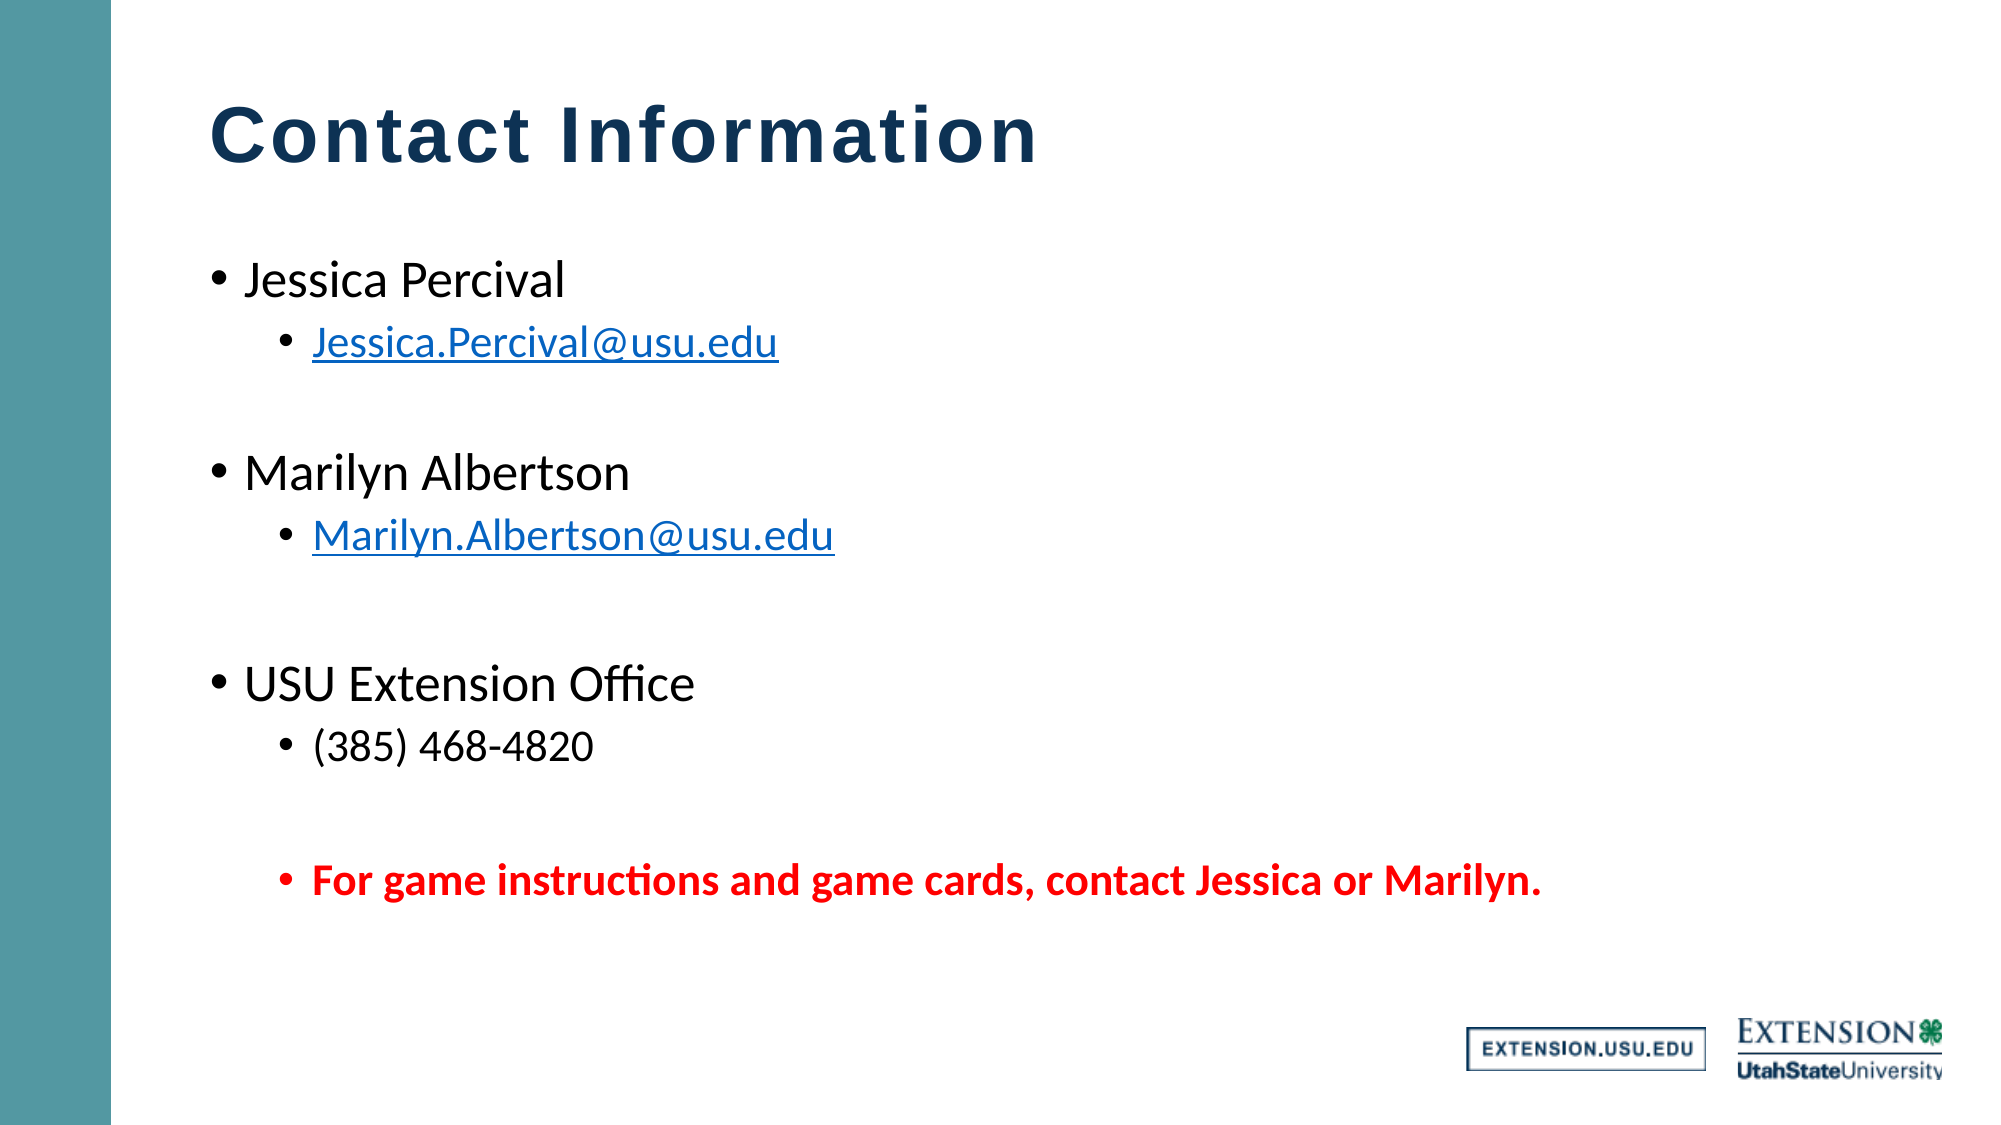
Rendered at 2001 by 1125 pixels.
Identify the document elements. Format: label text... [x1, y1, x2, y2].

list Jessica Percival Jessica.Percival@usu.edu Marilyn Albertson Marilyn.Albertson@usu.edu USU Extension Office (385) 468-4820 For game instructions and game cards, contact Jessica or Marilyn. [195, 244, 1853, 919]
title Contact Information [195, 75, 1853, 187]
